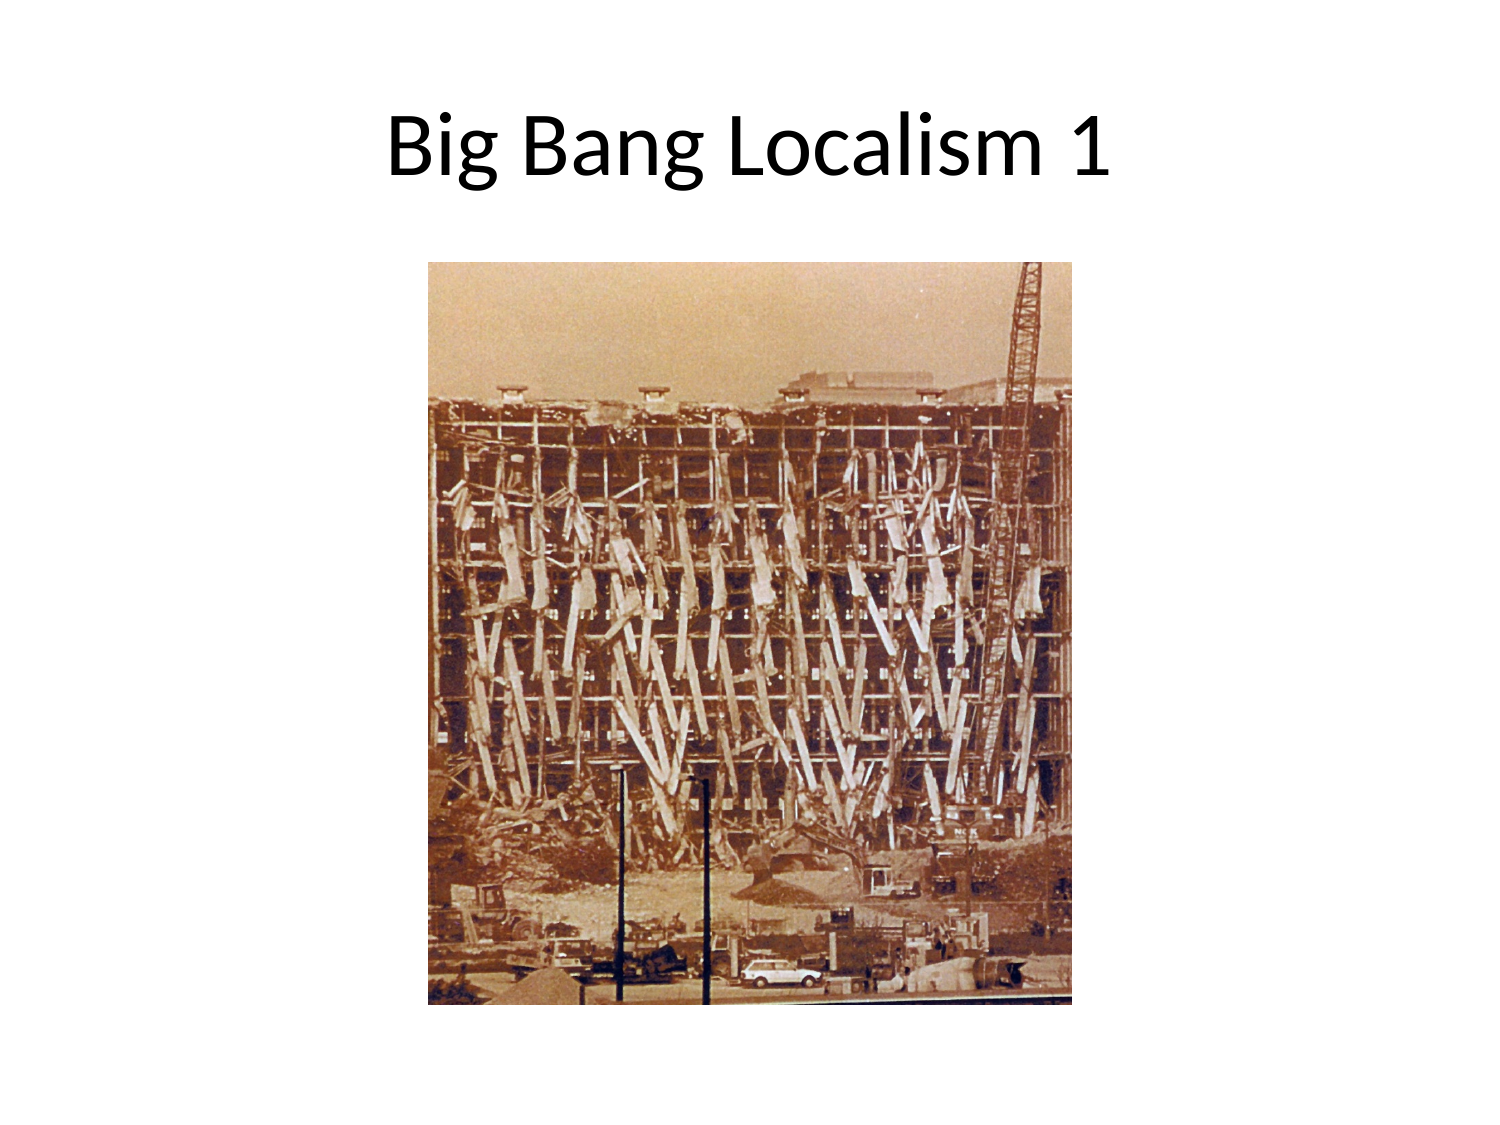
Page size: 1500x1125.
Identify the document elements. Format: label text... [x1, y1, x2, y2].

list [428, 262, 1072, 1006]
title Big Bang Localism 1 [75, 45, 1425, 233]
